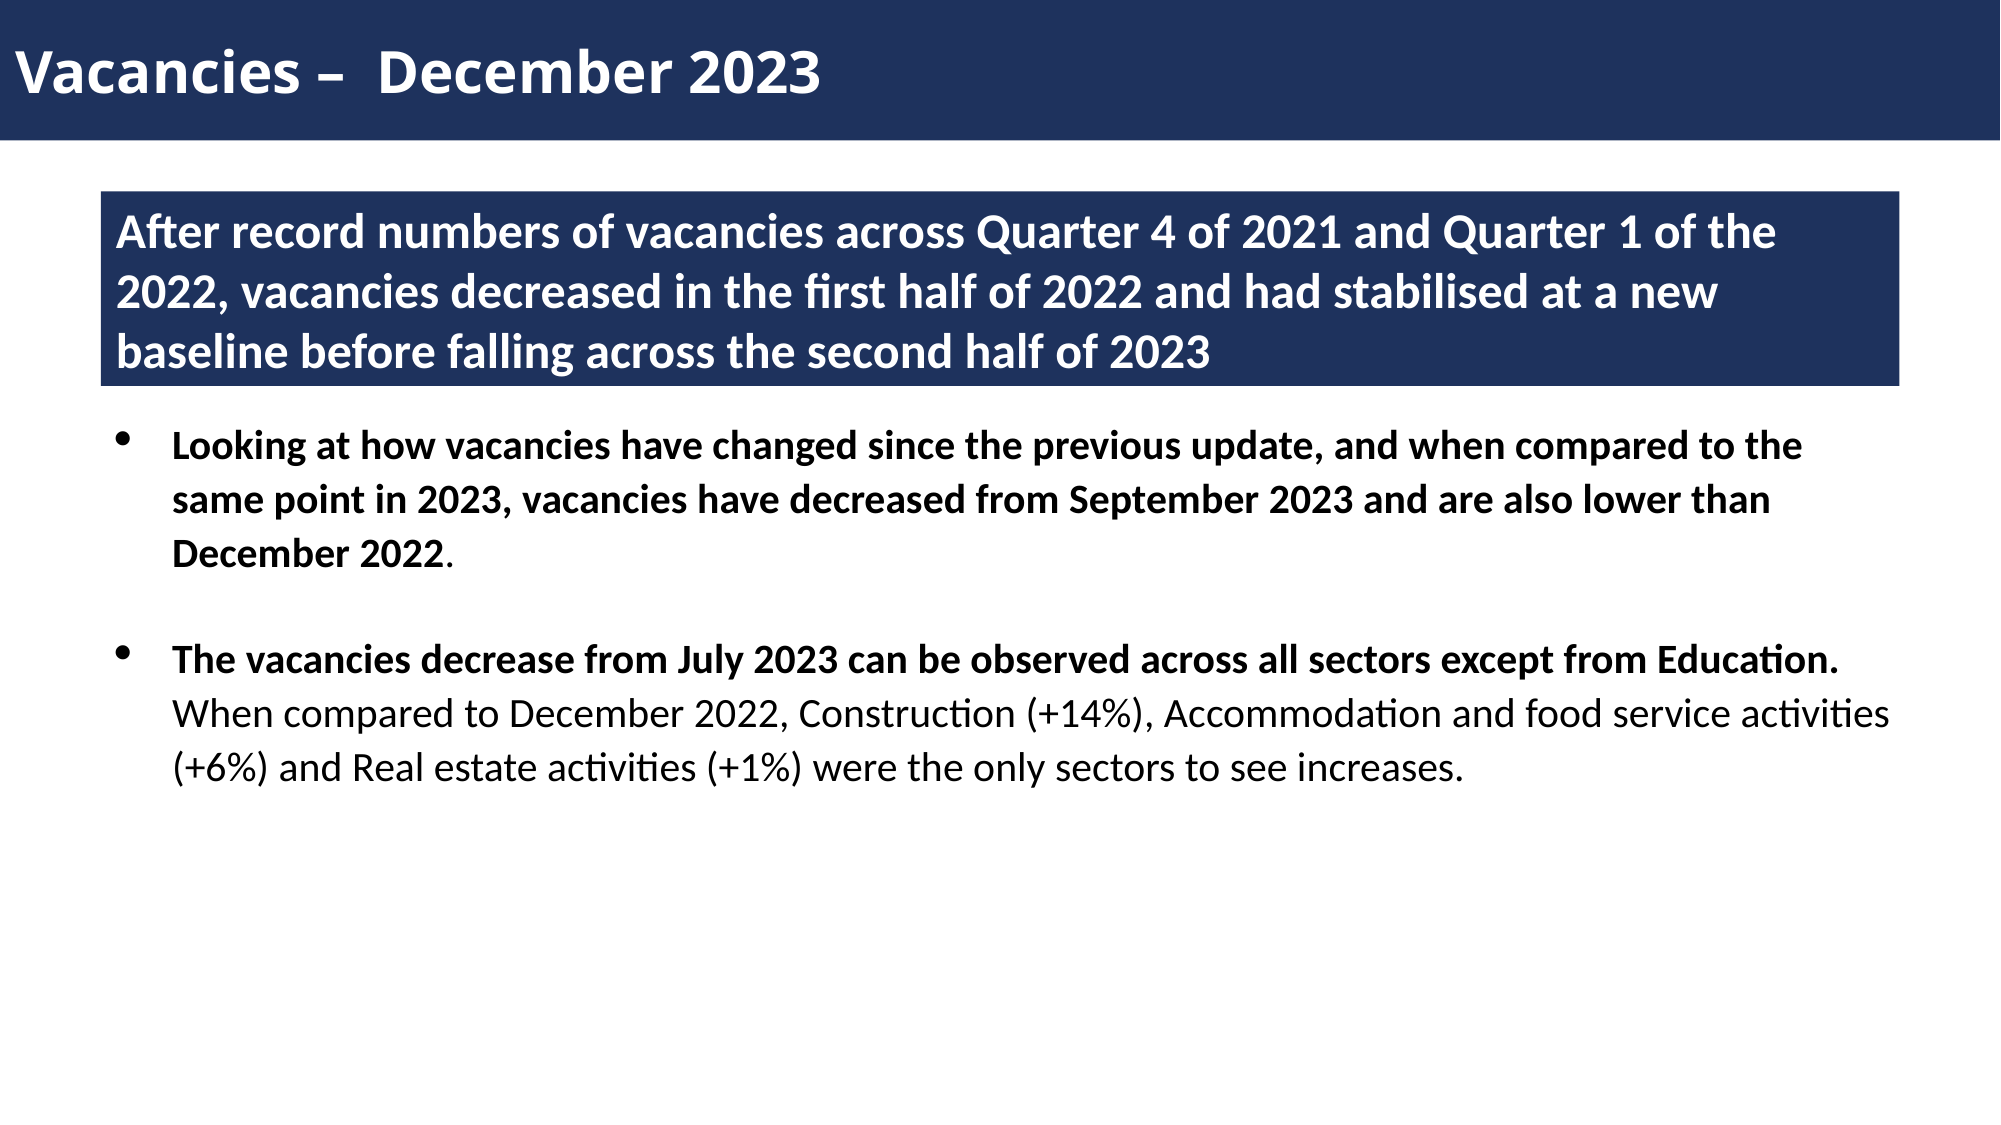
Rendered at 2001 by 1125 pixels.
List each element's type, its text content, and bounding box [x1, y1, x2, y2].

title Vacancies – December 2023 [0, 0, 2000, 142]
text_box Looking at how vacancies have changed since the previous update, and when compared to the same point in 2023, vacancies have decreased from September 2023 and are also lower than December 2022. The vacancies decrease from July 2023 can be observed across all sectors except from Education. When compared to December 2022, Construction (+14%), Accommodation and food service activities (+6%) and Real estate activities (+1%) were the only sectors to see increases. [101, 407, 1915, 845]
text_box After record numbers of vacancies across Quarter 4 of 2021 and Quarter 1 of the 2022, vacancies decreased in the first half of 2022 and had stabilised at a new baseline before falling across the second half of 2023 [100, 191, 1900, 386]
